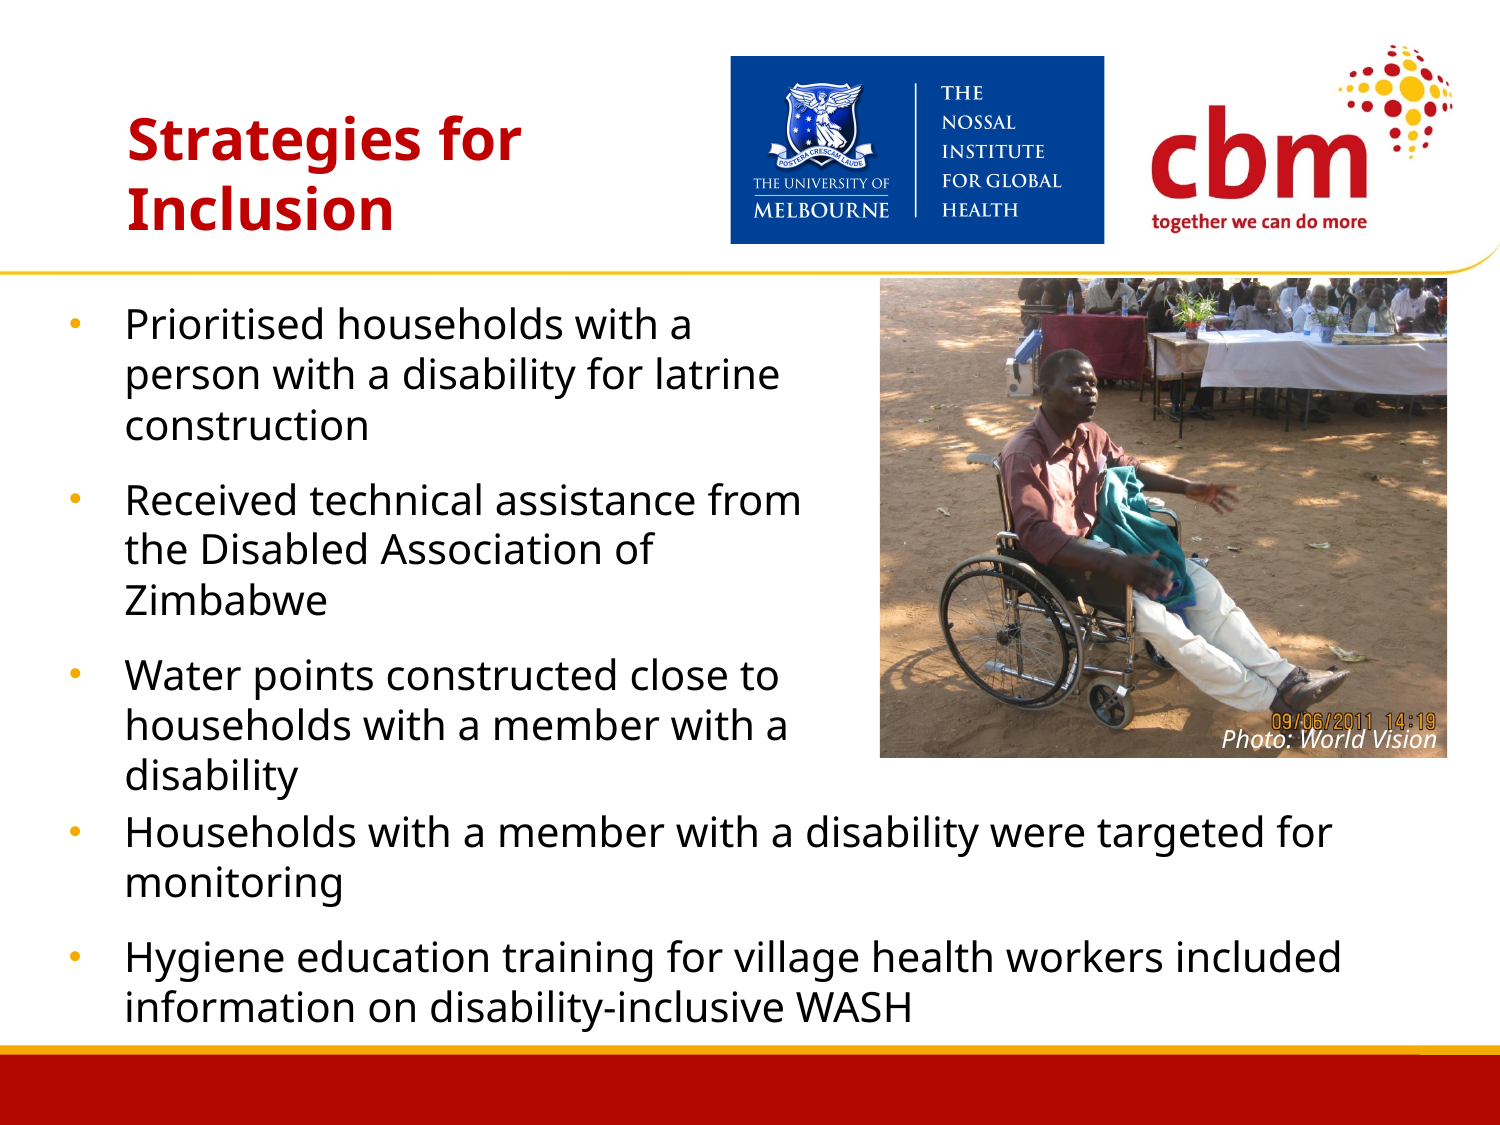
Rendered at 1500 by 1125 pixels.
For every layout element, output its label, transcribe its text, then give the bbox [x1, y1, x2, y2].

title Strategies for Inclusion [112, 77, 715, 266]
picture [0, 0, 1500, 275]
text_box Photo: World Vision [879, 715, 1453, 791]
picture [879, 278, 1448, 758]
list Prioritised households with a person with a disability for latrine construction Received technical assistance from the Disabled Association of Zimbabwe Water points constructed close to households with a member with a disability [52, 290, 857, 811]
text_box Households with a member with a disability were targeted for monitoring Hygiene education training for village health workers included information on disability-inclusive WASH [53, 798, 1500, 1125]
